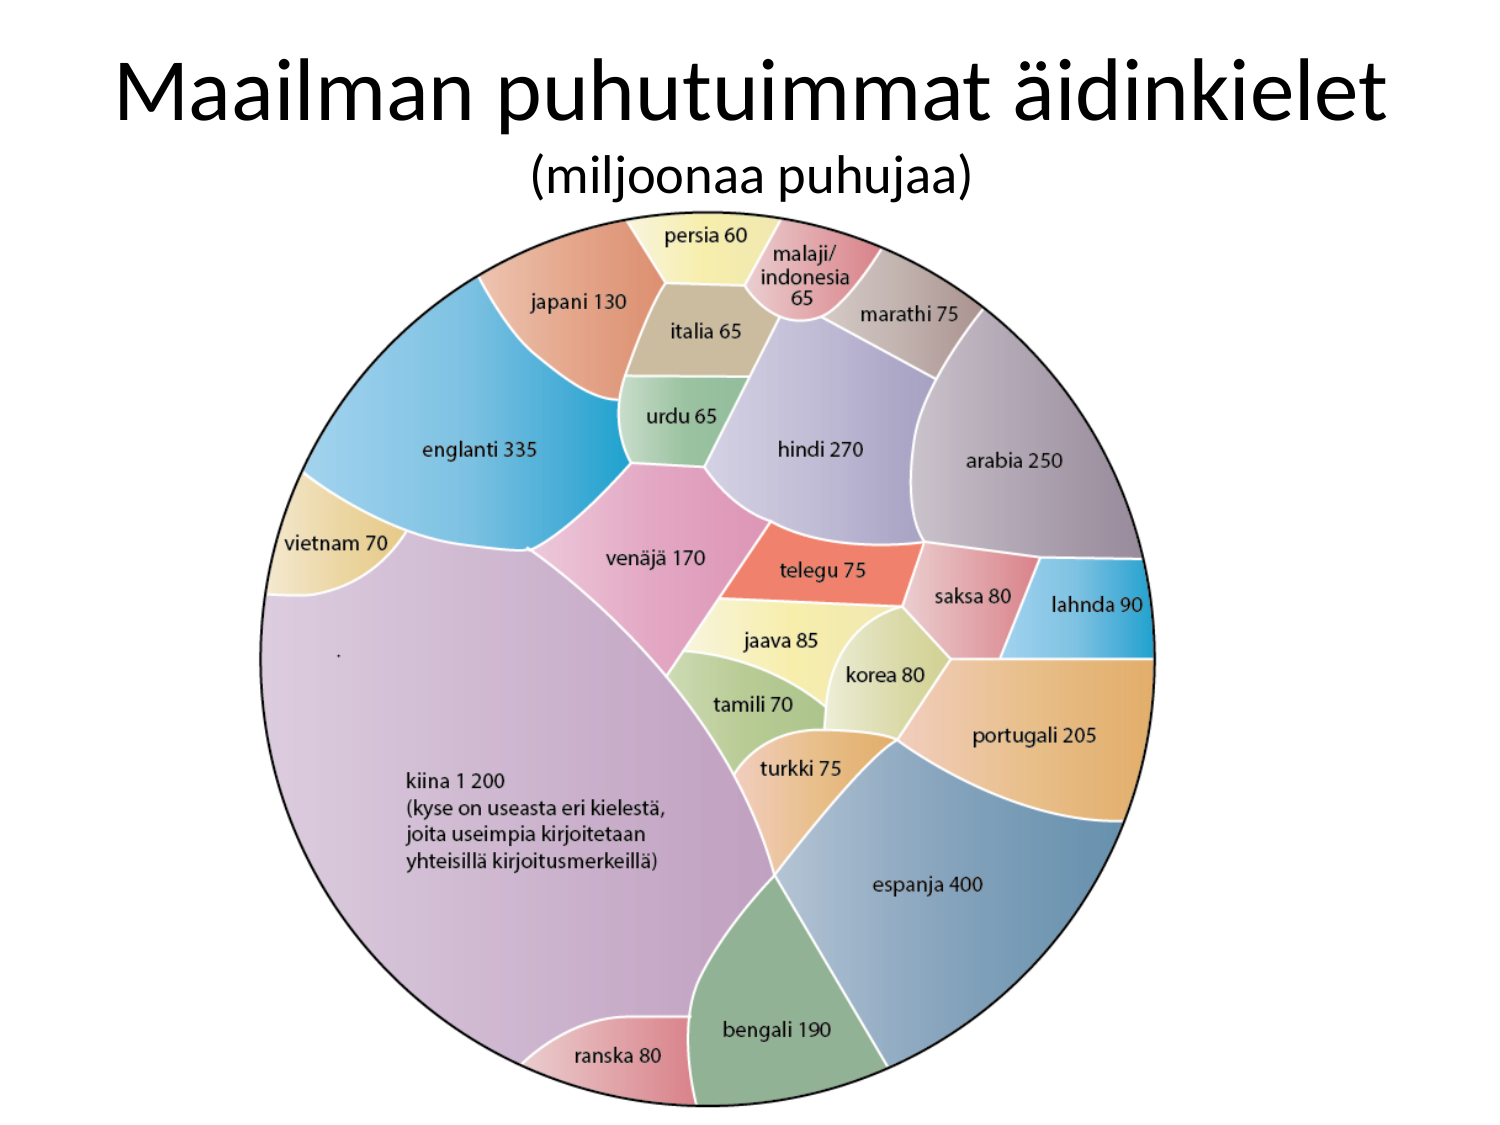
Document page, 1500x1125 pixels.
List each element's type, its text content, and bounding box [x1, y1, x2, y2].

picture [253, 207, 1160, 1111]
title Maailman puhutuimmat äidinkielet (miljoonaa puhujaa) [76, 24, 1427, 212]
